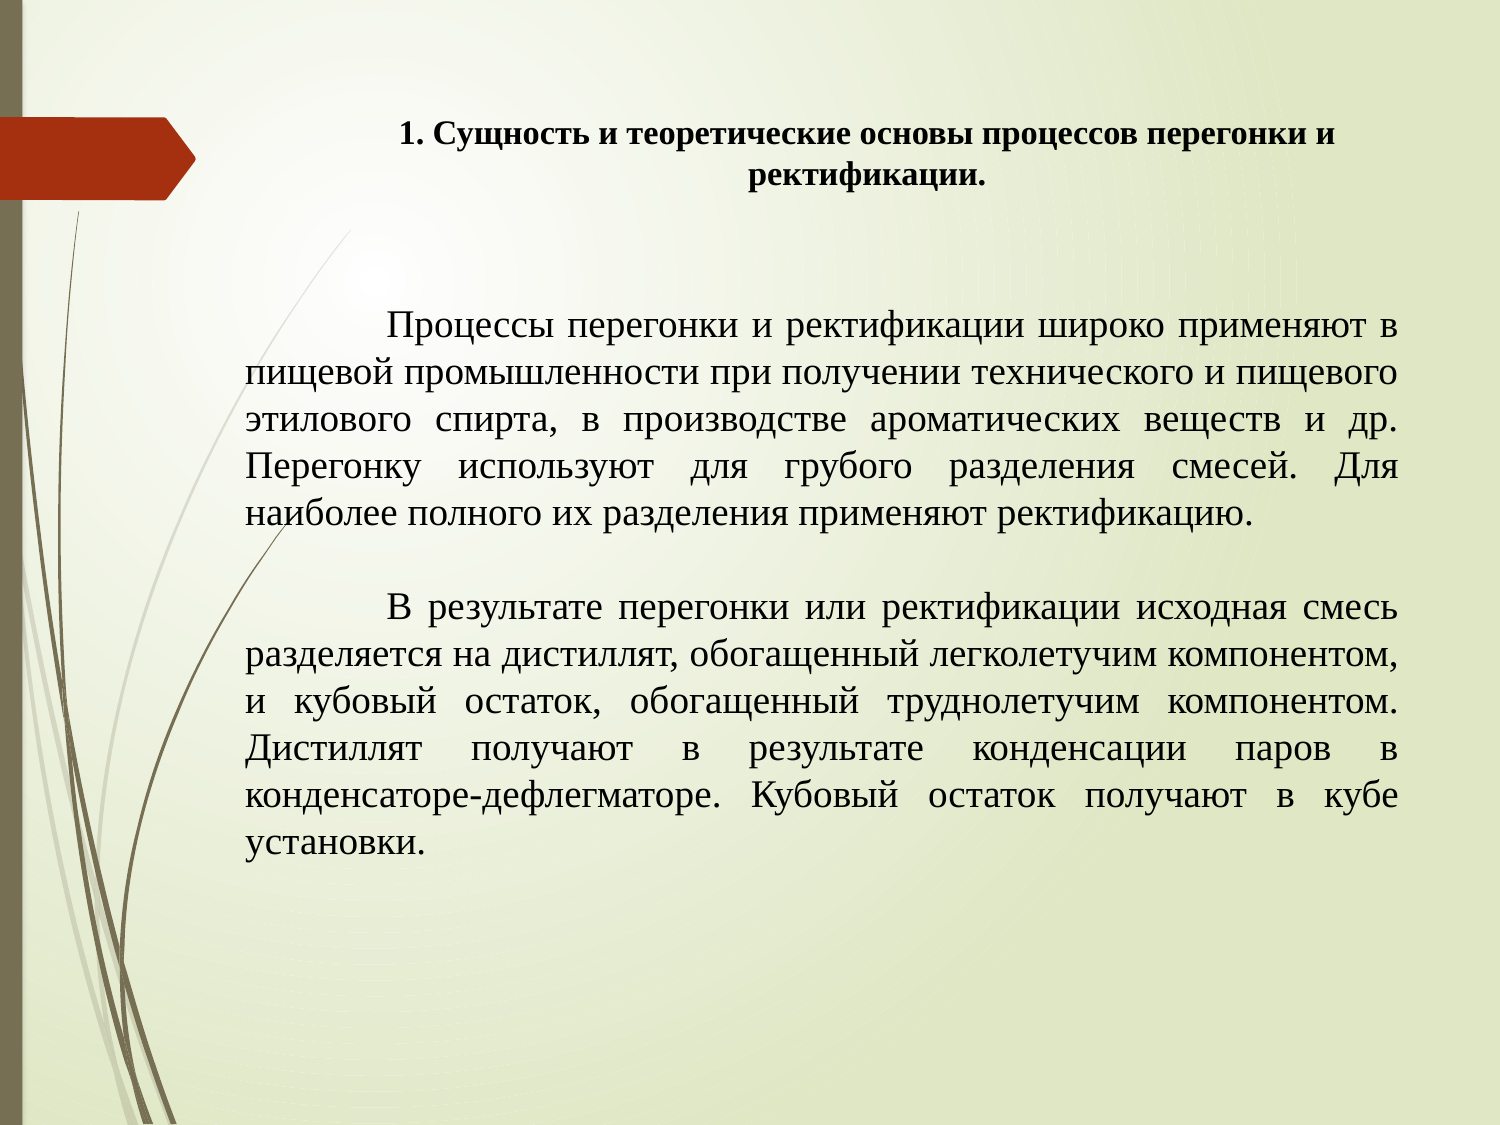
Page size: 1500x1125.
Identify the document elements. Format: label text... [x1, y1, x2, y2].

list Процессы перегонки и ректификации широко применяют в пищевой промышленности при получении технического и пищевого этилового спирта, в производстве ароматических веществ и др. Перегонку используют для грубого разделения смесей. Для наиболее полного их разделения применяют ректификацию. В результате перегонки или ректификации исходная смесь разделяется на дистиллят, обогащенный легколетучим компонентом, и кубовый остаток, обогащенный труднолетучим компонентом. Дистиллят получают в результате конденсации паров в конденсаторе-дефлегматоре. Кубовый остаток получают в кубе установки. [230, 290, 1416, 905]
title 1. Сущность и теоретические основы процессов перегонки и ректификации. [319, 102, 1416, 256]
